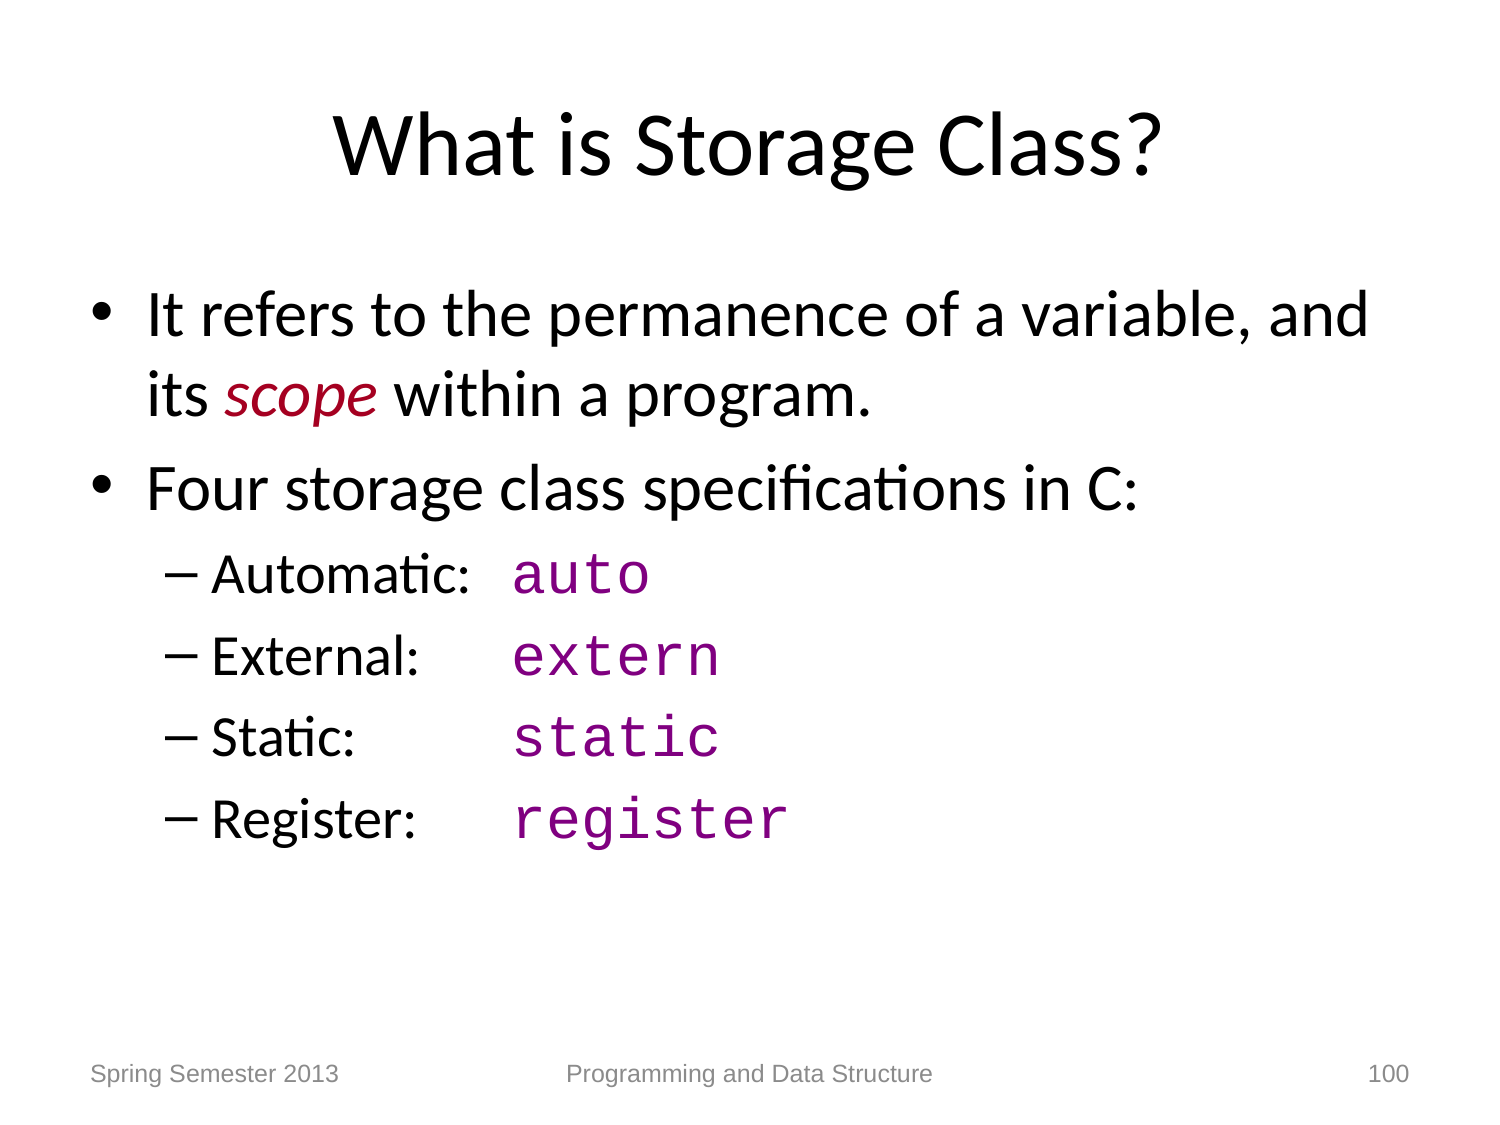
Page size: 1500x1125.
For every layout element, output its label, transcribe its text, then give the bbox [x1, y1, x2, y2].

list It refers to the permanence of a variable, and its scope within a program. Four storage class specifications in C: Automatic: auto External: extern Static: static Register: register [74, 262, 1426, 1006]
footer Programming and Data Structure [512, 1042, 988, 1103]
slide_number 100 [1074, 1042, 1425, 1103]
title What is Storage Class? [74, 44, 1426, 233]
slide_number Spring Semester 2013 [75, 1042, 425, 1103]
